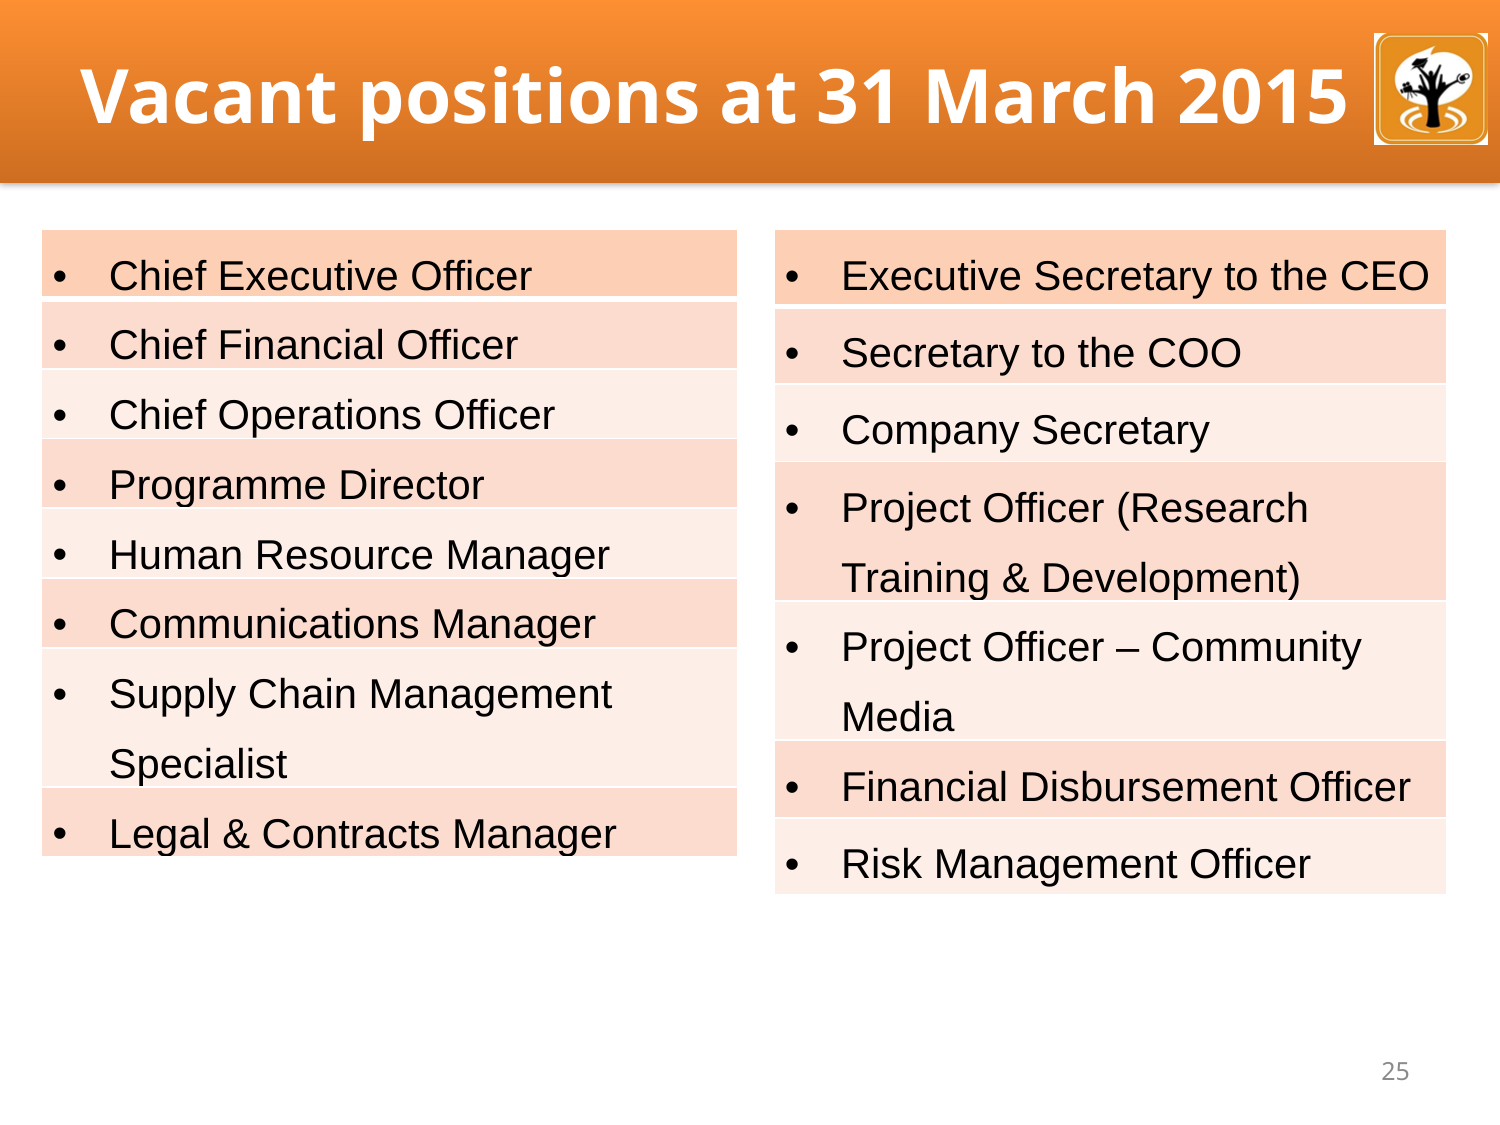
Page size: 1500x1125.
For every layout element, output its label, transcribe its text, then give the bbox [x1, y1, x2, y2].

title Vacant positions at 31 March 2015 [0, 0, 1432, 188]
table_cell Financial Disbursement Officer [775, 741, 1446, 817]
table_cell Communications Manager [42, 579, 737, 647]
table_cell Supply Chain Management Specialist [42, 649, 737, 786]
table_cell Risk Management Officer [775, 819, 1446, 894]
table_header Chief Executive Officer [42, 230, 737, 296]
table_cell Project Officer (Research Training & Development) [775, 462, 1446, 600]
table_cell Chief Operations Officer [42, 370, 737, 438]
picture [1432, 33, 1488, 145]
table_cell Chief Financial Officer [42, 302, 737, 368]
table_cell Company Secretary [775, 385, 1446, 461]
table_cell Legal & Contracts Manager [42, 788, 737, 856]
slide_number 25 [1074, 1042, 1425, 1103]
table_header Executive Secretary to the CEO [775, 230, 1446, 304]
table_cell Programme Director [42, 439, 737, 507]
table_cell Secretary to the COO [775, 309, 1446, 383]
table_cell Project Officer – Community Media [775, 602, 1446, 739]
table_cell Human Resource Manager [42, 509, 737, 577]
